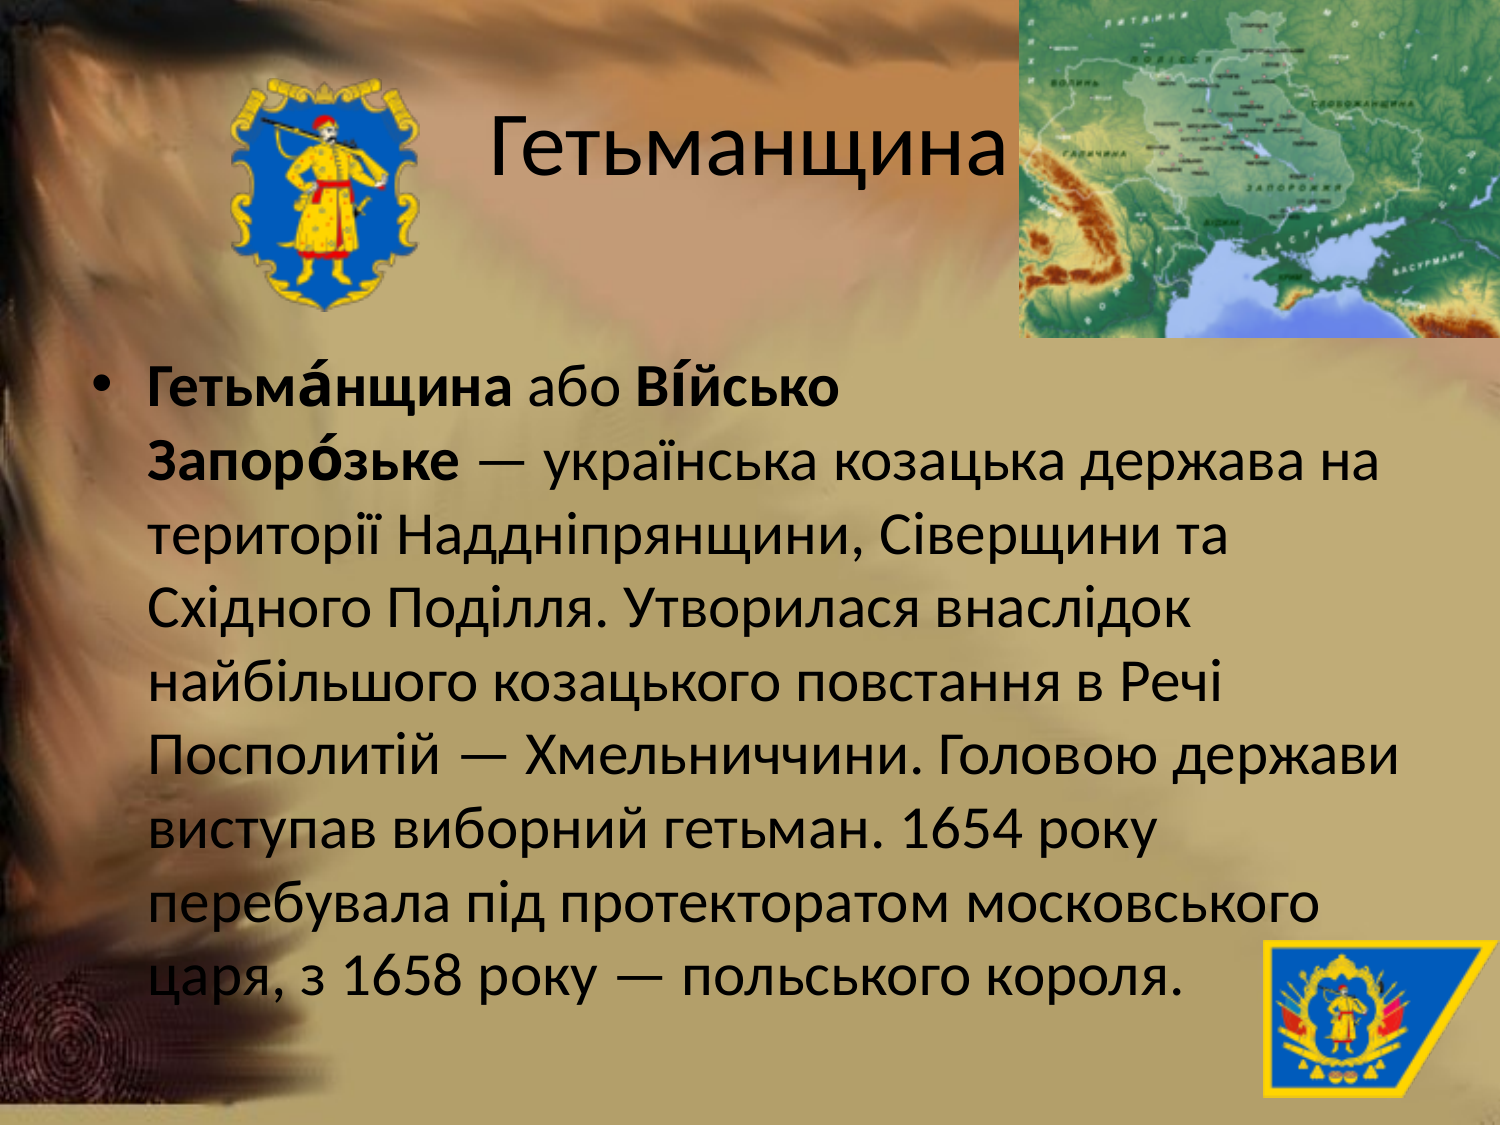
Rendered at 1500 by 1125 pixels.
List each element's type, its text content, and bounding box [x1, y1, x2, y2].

list Гетьма́нщина або Ві́йсько Запоро́зьке — українська козацька держава на території Наддніпрянщини, Сіверщини та Східного Поділля. Утворилася внаслідок найбільшого козацького повстання в Речі Посполитій — Хмельниччини. Головою держави виступав виборний гетьман. 1654 року перебувала під протекторатом московського царя, з 1658 року — польського короля. [76, 338, 1427, 1081]
title Гетьманщина [75, 45, 1014, 233]
picture [0, 0, 1500, 1125]
